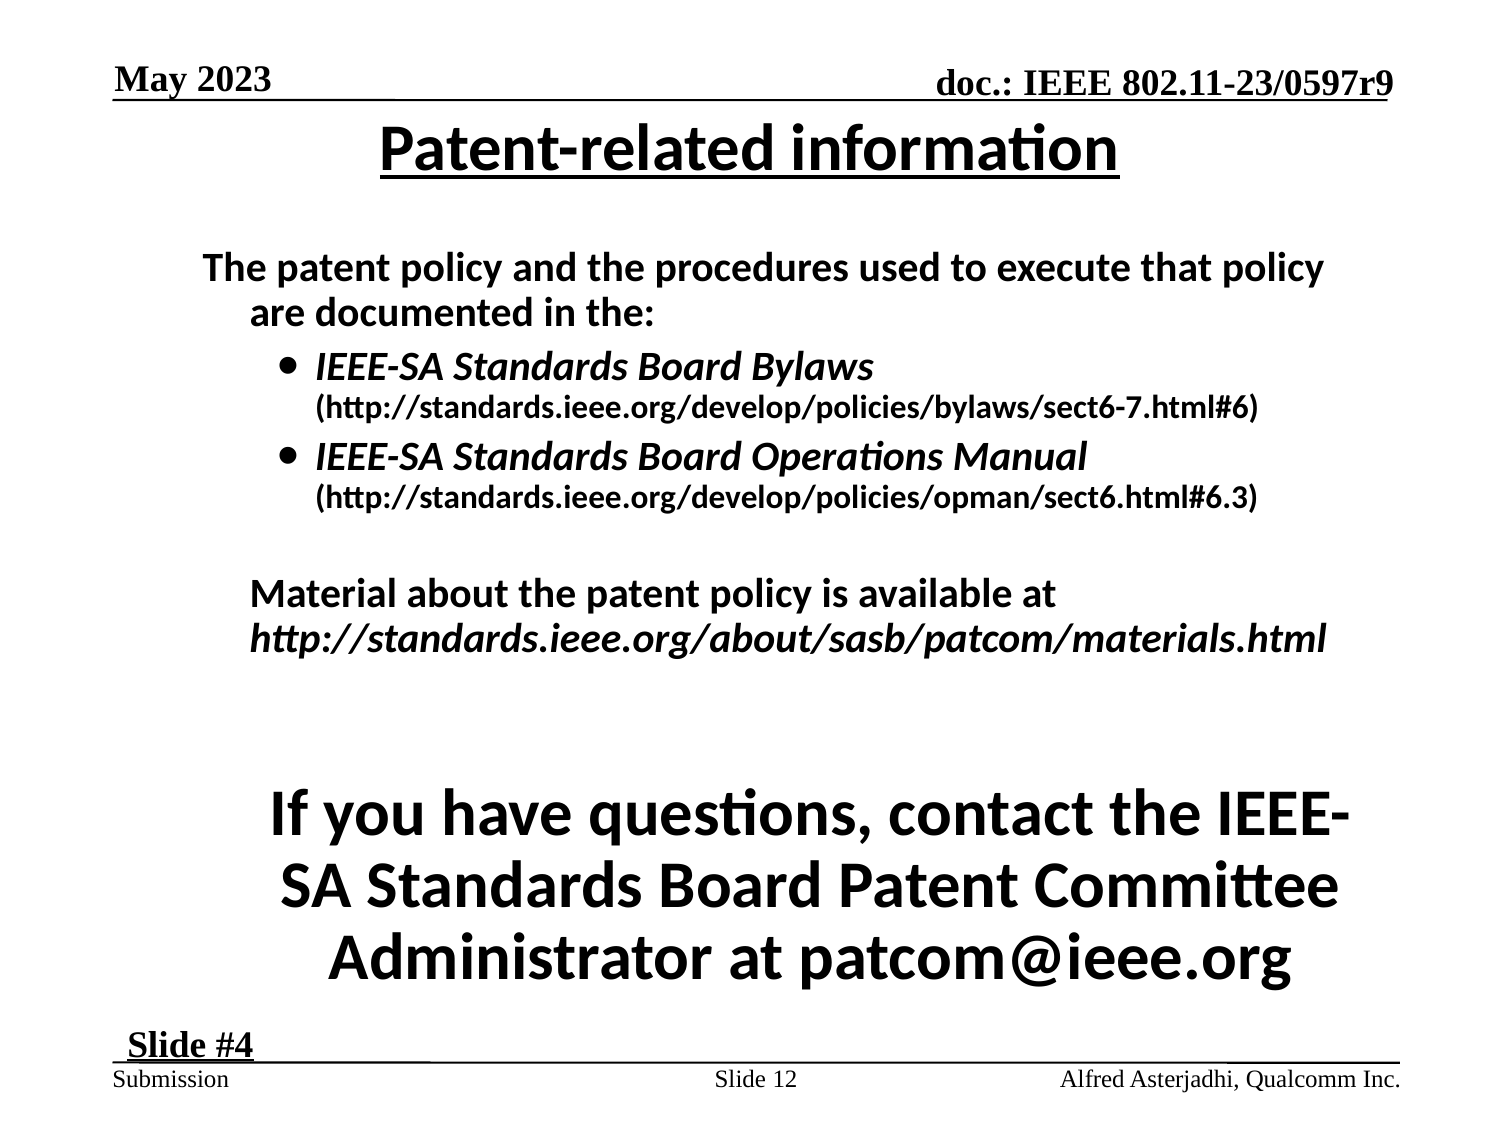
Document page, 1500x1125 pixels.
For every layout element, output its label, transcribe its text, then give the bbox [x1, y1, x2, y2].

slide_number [114, 54, 493, 100]
footer Alfred Asterjadhi, Qualcomm Inc. [878, 1061, 1402, 1093]
list The patent policy and the procedures used to execute that policy are documented in the: IEEE-SA Standards Board Bylaws (http://standards.ieee.org/develop/policies/bylaws/sect6-7.html#6) IEEE-SA Standards Board Operations Manual (http://standards.ieee.org/develop/policies/opman/sect6.html#6.3) Material about the patent policy is available at http://standards.ieee.org/about/sasb/patcom/materials.html If you have questions, contact the IEEE-SA Standards Board Patent Committee Administrator at patcom@ieee.org [112, 237, 1388, 913]
slide_number Slide 12 [712, 1061, 800, 1123]
text_box Slide #4 [112, 1012, 269, 1073]
title Patent-related information [112, 112, 1388, 176]
